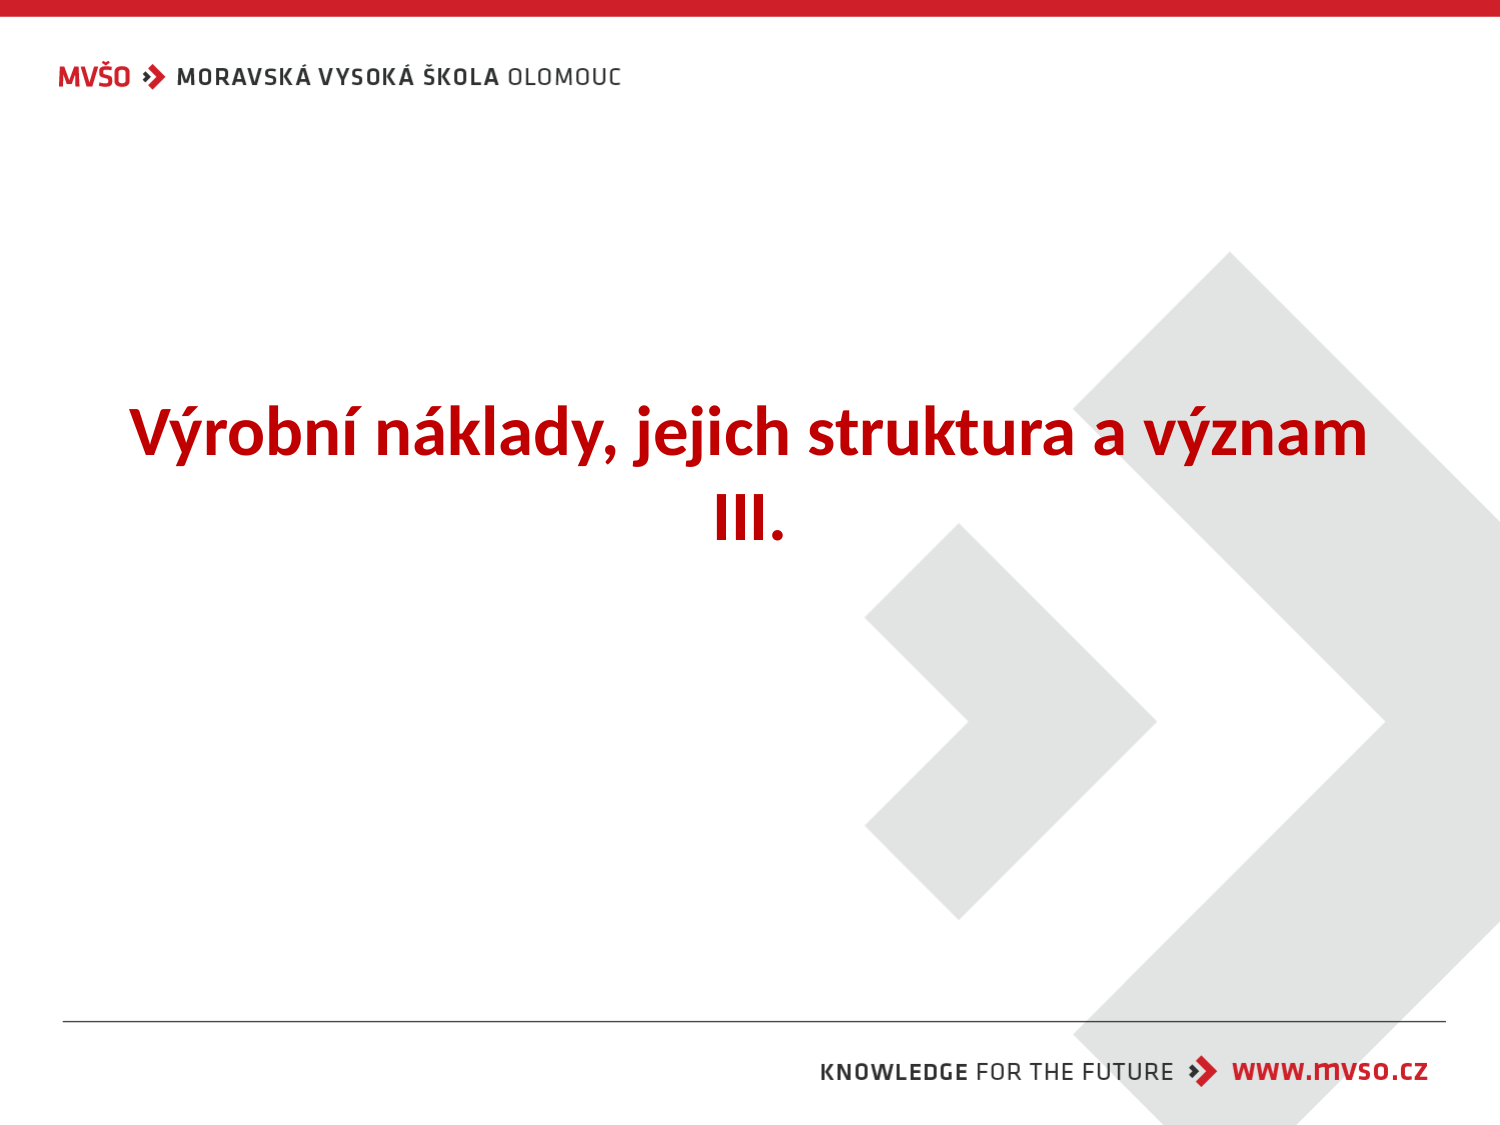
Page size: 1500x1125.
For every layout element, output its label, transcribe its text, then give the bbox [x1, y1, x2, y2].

picture [0, 0, 1500, 1125]
title Výrobní náklady, jejich struktura a význam III. [112, 349, 1388, 591]
